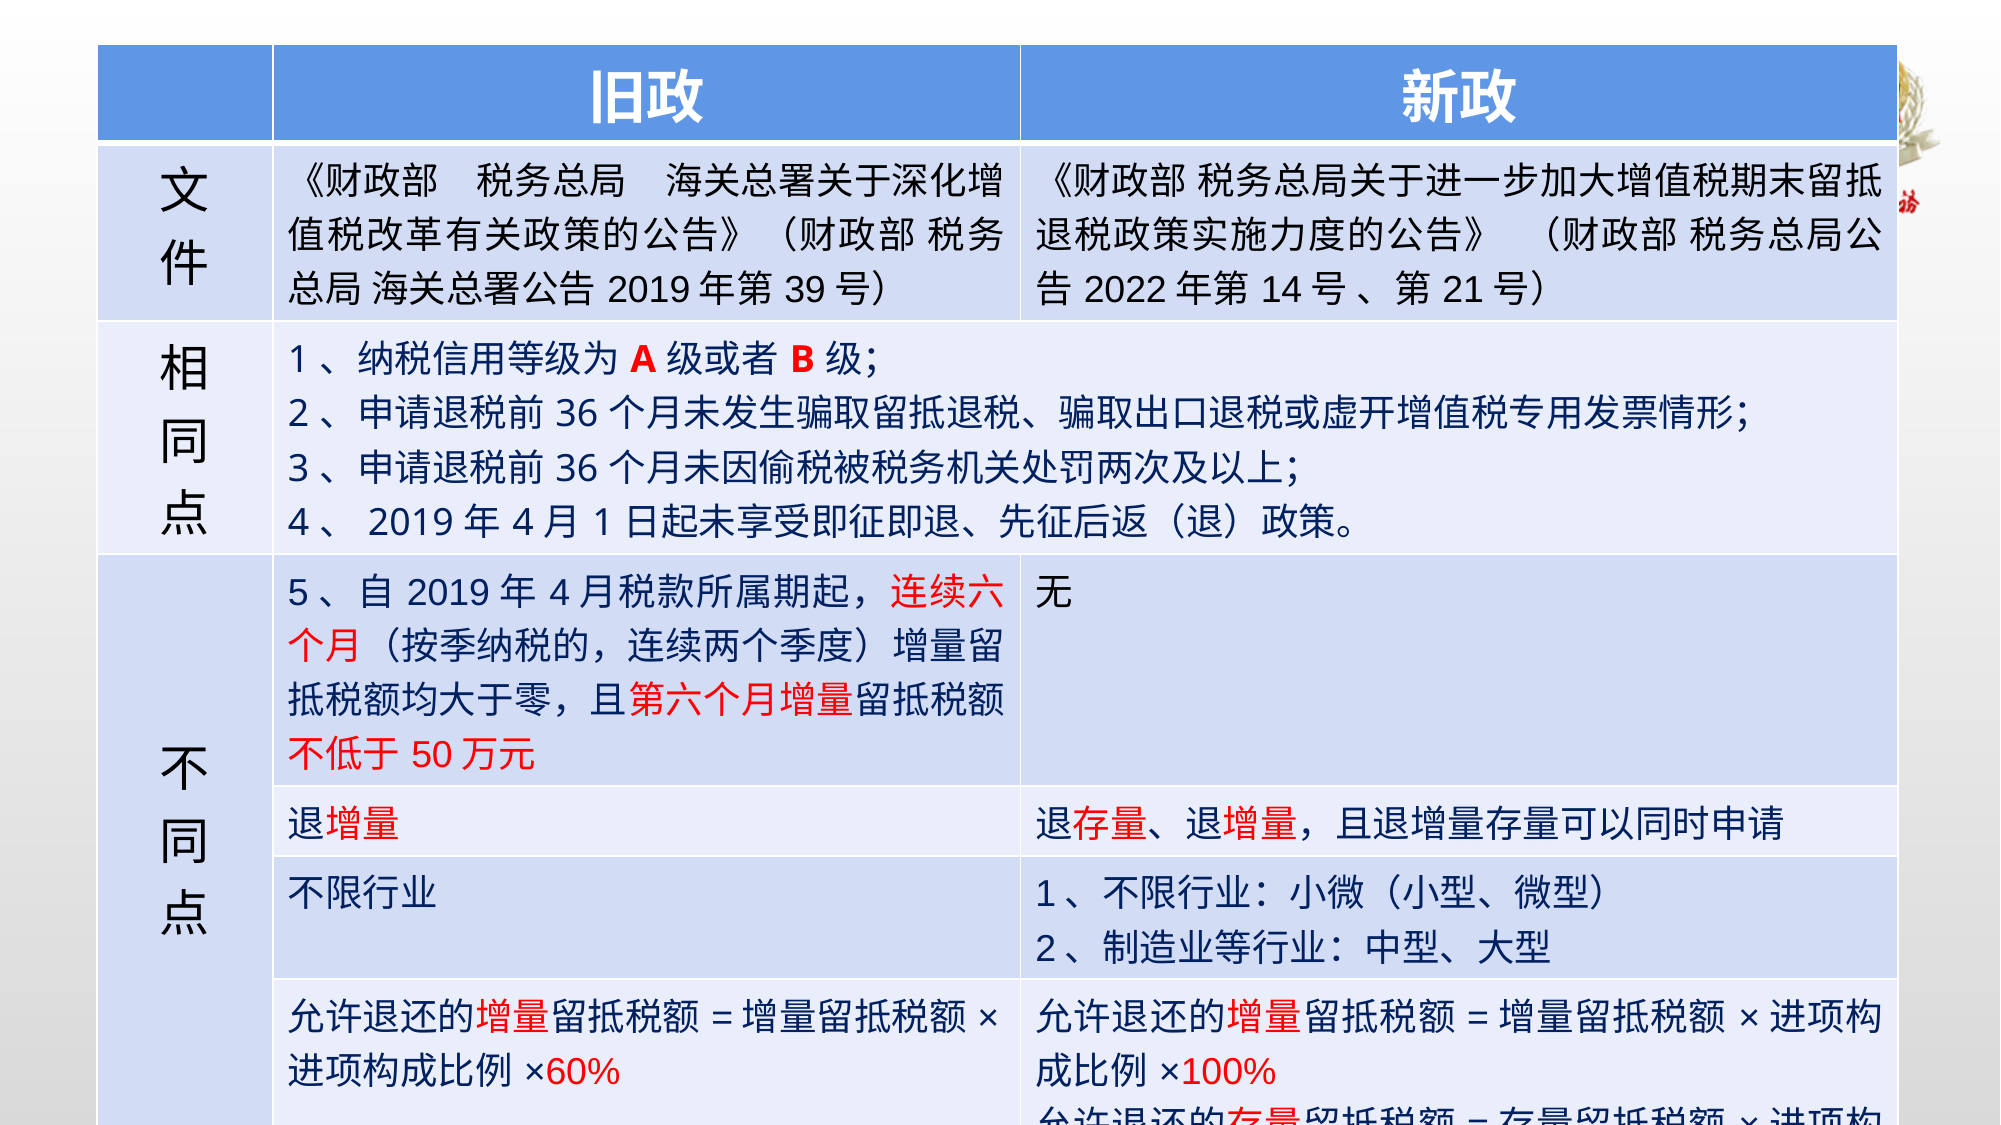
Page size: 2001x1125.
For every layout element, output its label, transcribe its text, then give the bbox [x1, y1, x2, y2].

table_cell 不限行业 [274, 857, 1020, 978]
table_header [98, 45, 272, 140]
table_header 新政 [1021, 45, 1798, 140]
picture [1798, 43, 1945, 221]
table_cell 相 同 点 [98, 322, 272, 553]
table_cell 5、自2019年4月税款所属期起，连续六个月（按季纳税的，连续两个季度）增量留抵税额均大于零，且第六个月增量留抵税额不低于50万元 [274, 555, 1020, 785]
table_header 旧政 [274, 45, 1020, 140]
table_cell 1、不限行业：小微（小型、微型） 2、制造业等行业：中型、大型 [1021, 857, 1897, 978]
table_cell 允许退还的增量留抵税额=增量留抵税额×进项构成比例×100% 允许退还的存量留抵税额=存量留抵税额×进项构成比例×100% [1021, 980, 1897, 1125]
table_cell 无 [1021, 555, 1897, 785]
table_cell 允许退还的增量留抵税额=增量留抵税额×进项构成比例×60% [274, 980, 1020, 1125]
table_cell 《财政部 税务总局 海关总署关于深化增值税改革有关政策的公告》（财政部 税务总局 海关总署公告2019年第39号） [274, 146, 1020, 320]
table_cell 1、纳税信用等级为A级或者B级； 2、申请退税前36个月未发生骗取留抵退税、骗取出口退税或虚开增值税专用发票情形； 3、申请退税前36个月未因偷税被税务机关处罚两次及以上； 4、2019年4月1日起未享受即征即退、先征后返（退）政策。 [274, 322, 1897, 553]
table_cell 文 件 [98, 146, 272, 320]
table_cell 退增量 [274, 787, 1020, 855]
table_cell 《财政部 税务总局关于进一步加大增值税期末留抵退税政策实施力度的公告》 （财政部 税务总局公告2022年第14号 、第21号） [1021, 146, 1897, 320]
table_cell 退存量、退增量，且退增量存量可以同时申请 [1021, 787, 1897, 855]
table_cell 不 同 点 [98, 555, 272, 1125]
